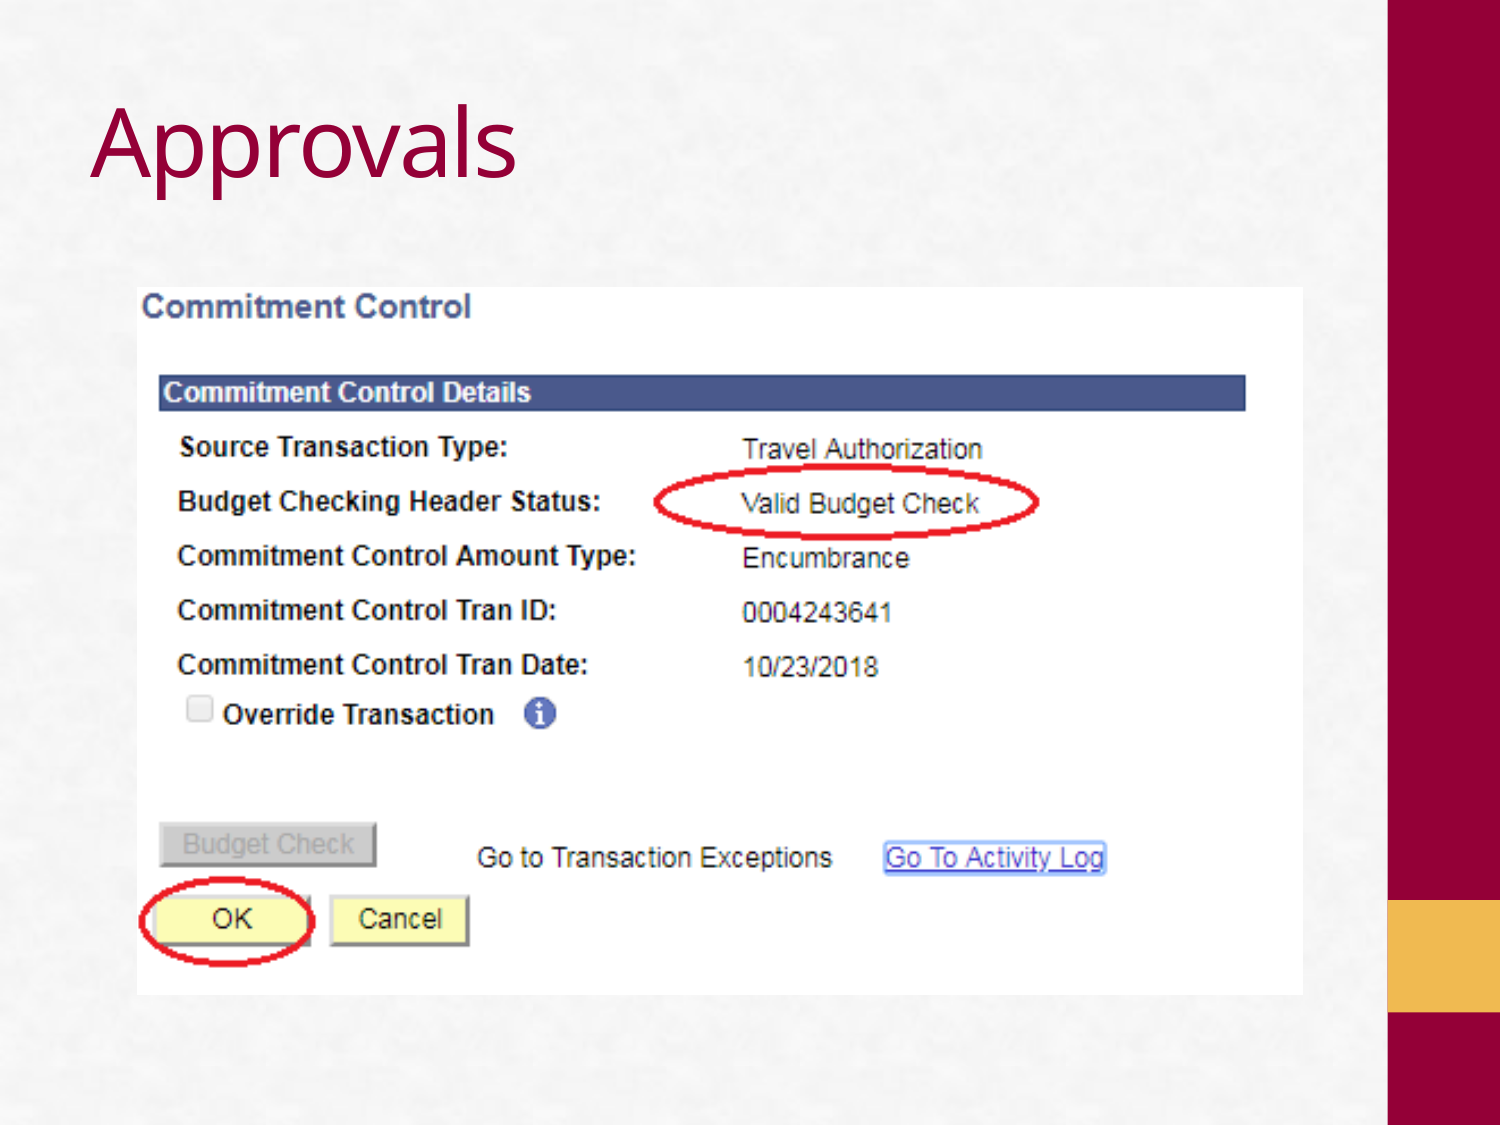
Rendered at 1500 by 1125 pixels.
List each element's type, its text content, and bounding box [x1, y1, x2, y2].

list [136, 286, 1304, 996]
title Approvals [75, 45, 1325, 233]
